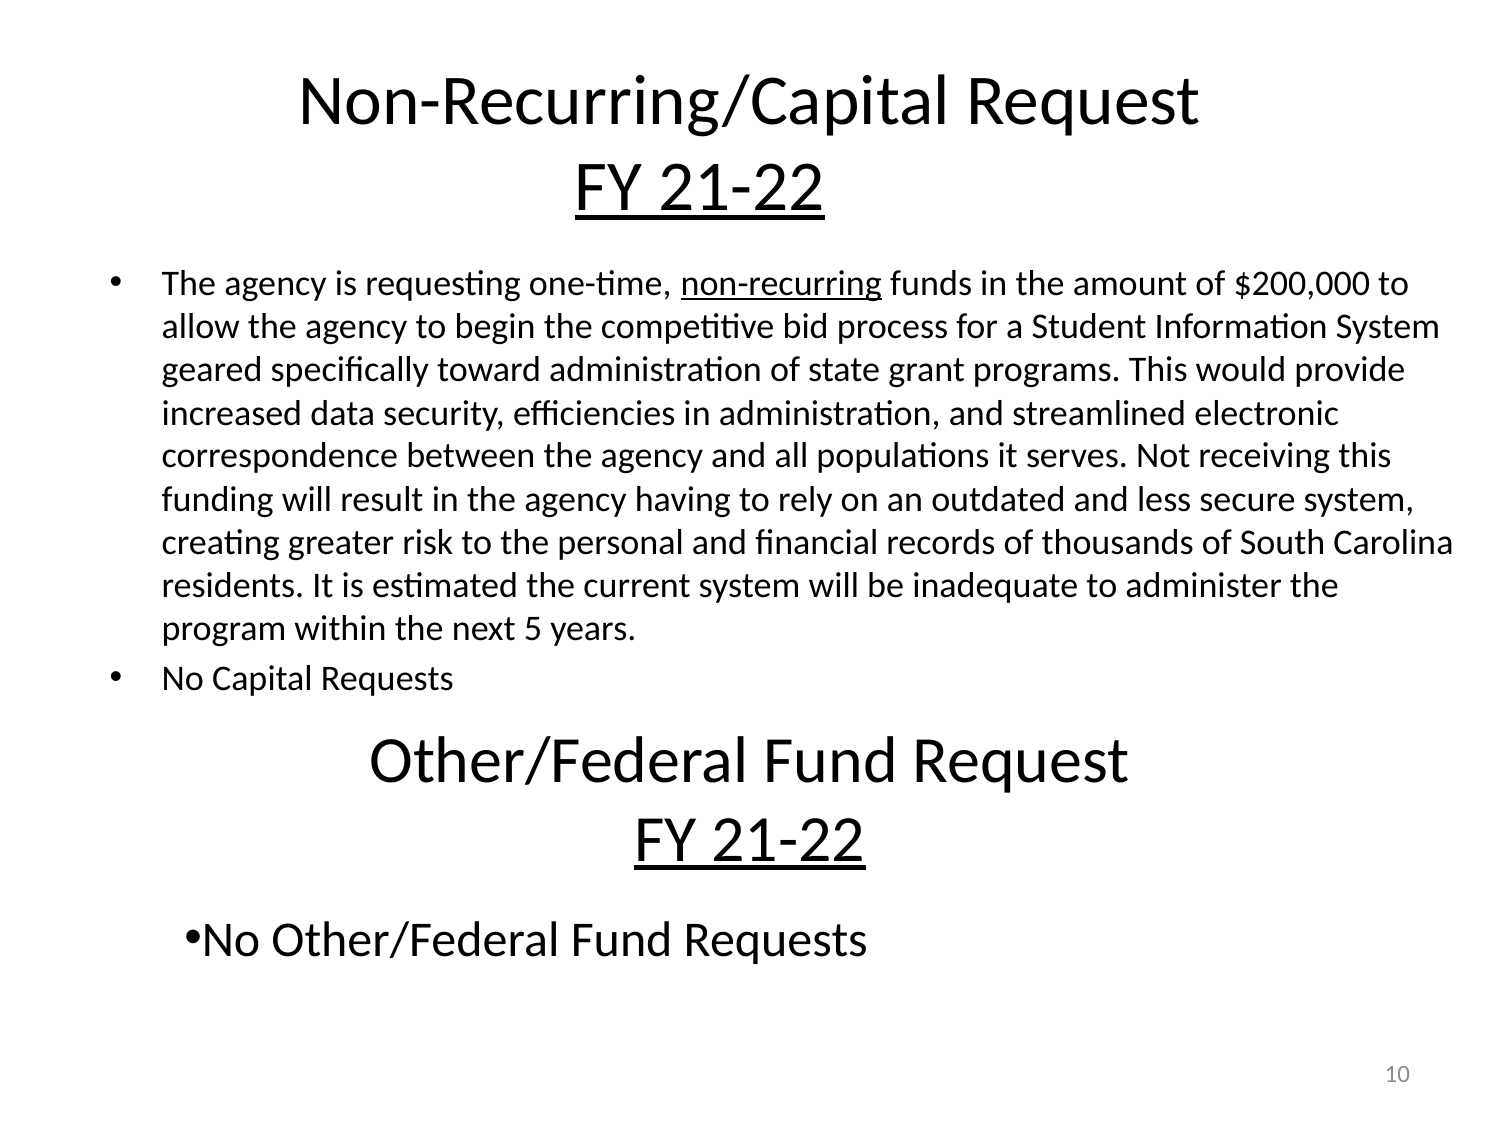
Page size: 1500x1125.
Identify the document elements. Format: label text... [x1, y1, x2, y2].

title Non-Recurring/Capital Request FY 21-22 [75, 45, 1425, 233]
list The agency is requesting one-time, non-recurring funds in the amount of $200,000 to allow the agency to begin the competitive bid process for a Student Information System geared specifically toward administration of state grant programs. This would provide increased data security, efficiencies in administration, and streamlined electronic correspondence between the agency and all populations it serves. Not receiving this funding will result in the agency having to rely on an outdated and less secure system, creating greater risk to the personal and financial records of thousands of South Carolina residents. It is estimated the current system will be inadequate to administer the program within the next 5 years. No Capital Requests [94, 252, 1475, 715]
text_box Other/Federal Fund Request FY 21-22 [74, 707, 1425, 883]
text_box No Other/Federal Fund Requests [94, 898, 1445, 1125]
